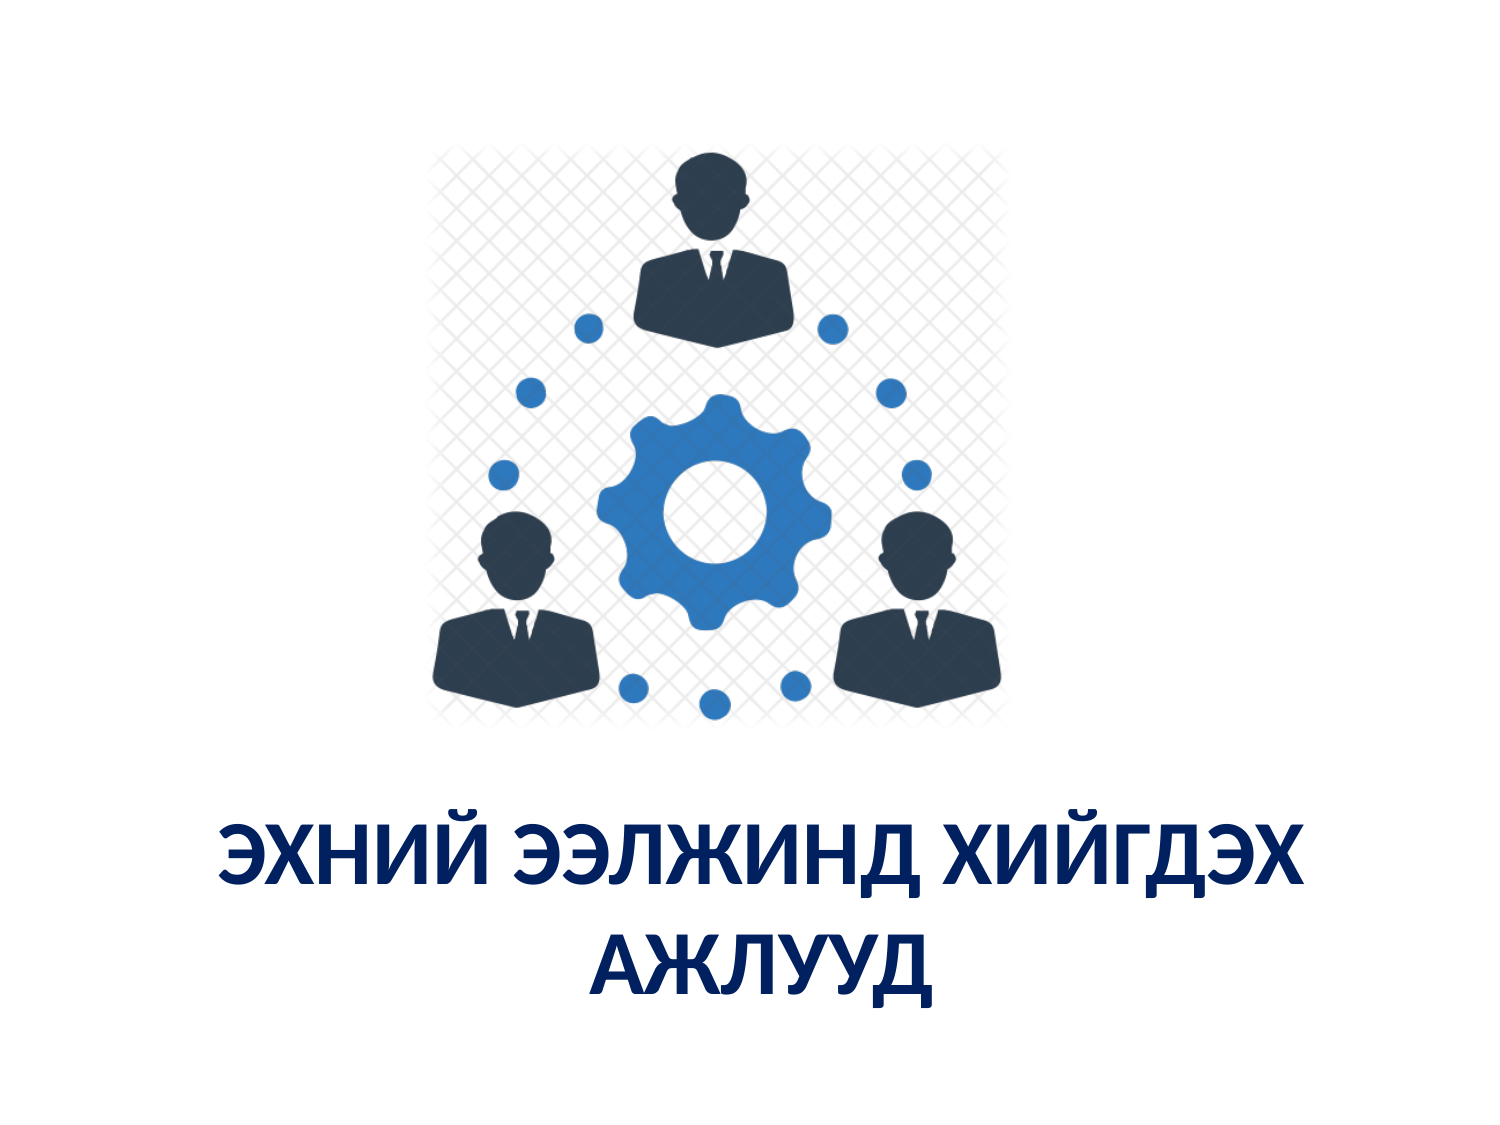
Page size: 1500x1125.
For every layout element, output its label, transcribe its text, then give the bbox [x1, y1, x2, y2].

text_box ЭХНИЙ ЭЭЛЖИНД ХИЙГДЭХ АЖЛУУД [140, 785, 1383, 1020]
picture [421, 140, 1013, 732]
